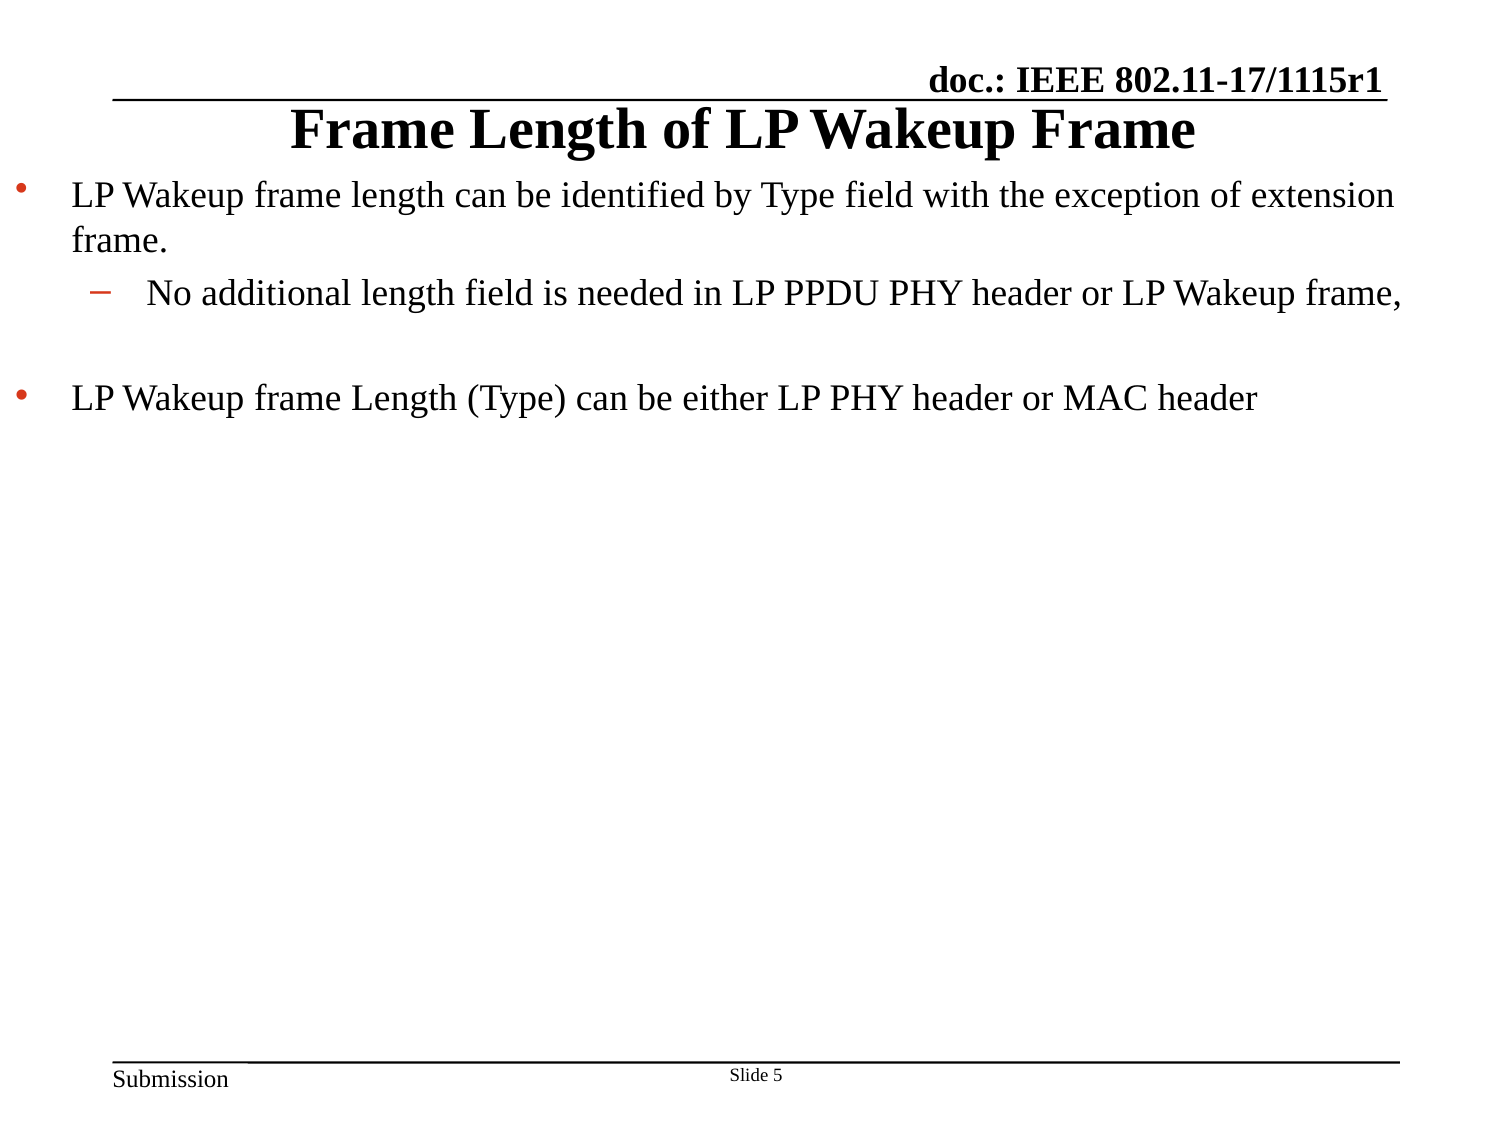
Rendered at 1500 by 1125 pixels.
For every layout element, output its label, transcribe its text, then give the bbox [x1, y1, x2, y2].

title Frame Length of LP Wakeup Frame [37, 62, 1451, 162]
text_box LP Wakeup frame length can be identified by Type field with the exception of extension frame. No additional length field is needed in LP PPDU PHY header or LP Wakeup frame, LP Wakeup frame Length (Type) can be either LP PHY header or MAC header [0, 162, 1500, 725]
slide_number Slide 5 [712, 1061, 800, 1093]
